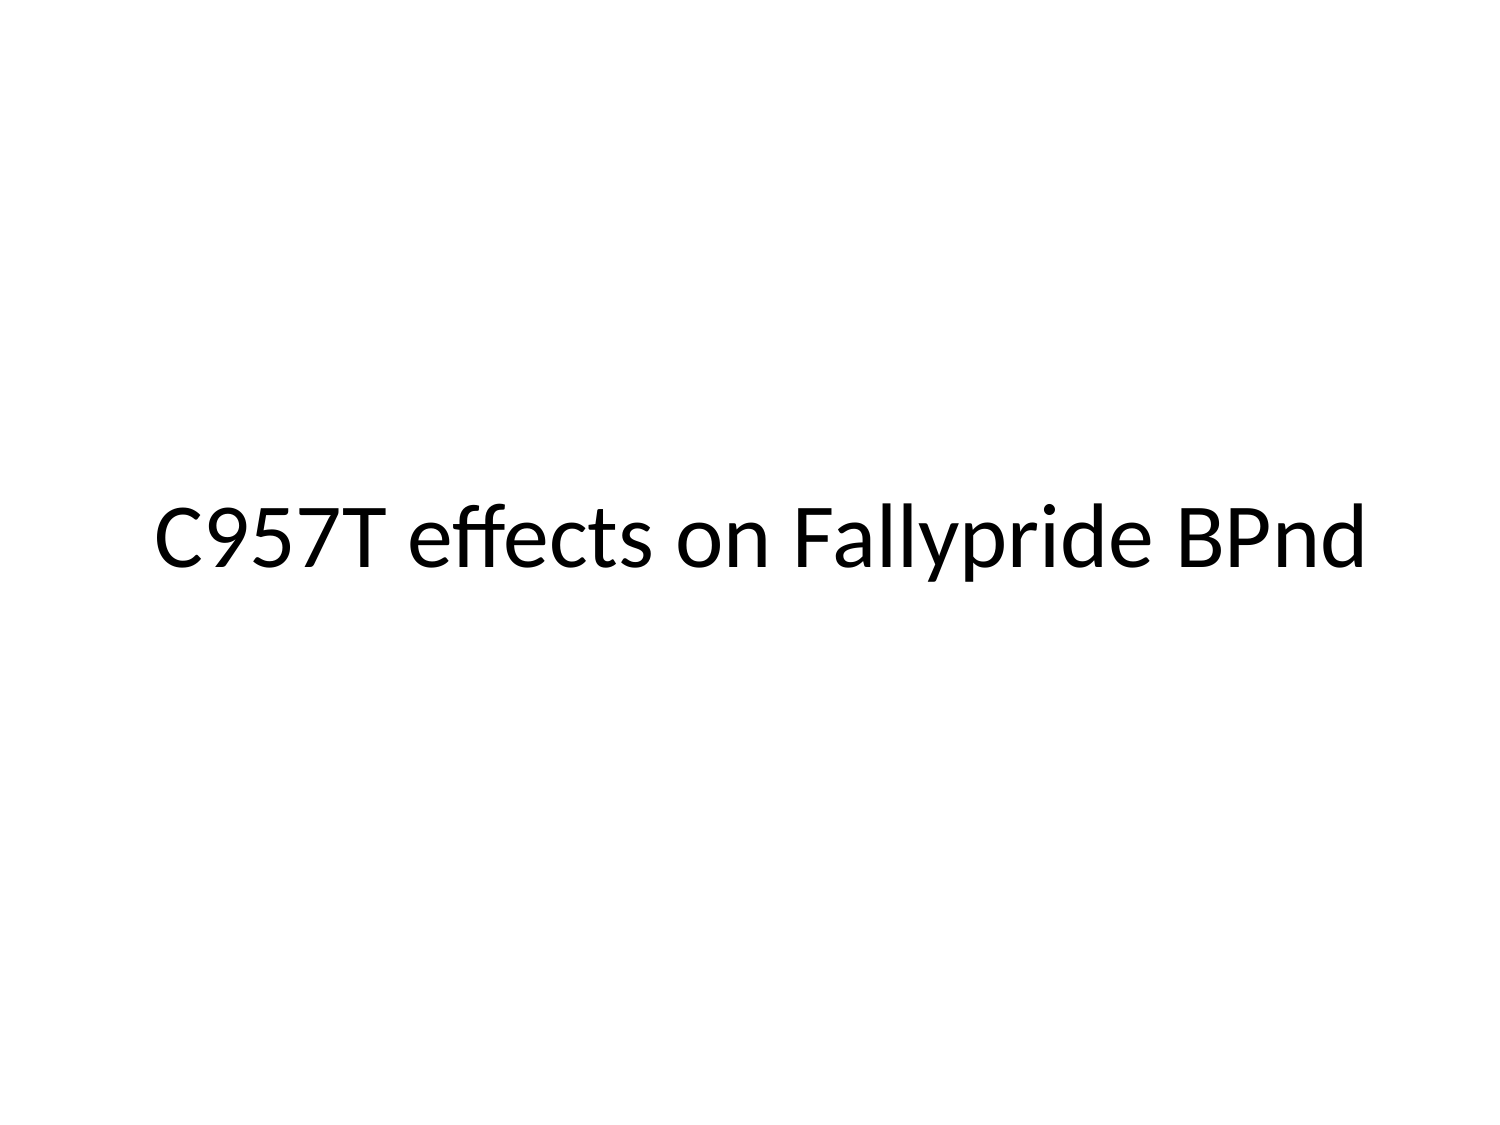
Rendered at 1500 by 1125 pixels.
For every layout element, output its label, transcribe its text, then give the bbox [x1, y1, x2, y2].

title C957T effects on Fallypride BPnd [87, 437, 1438, 625]
